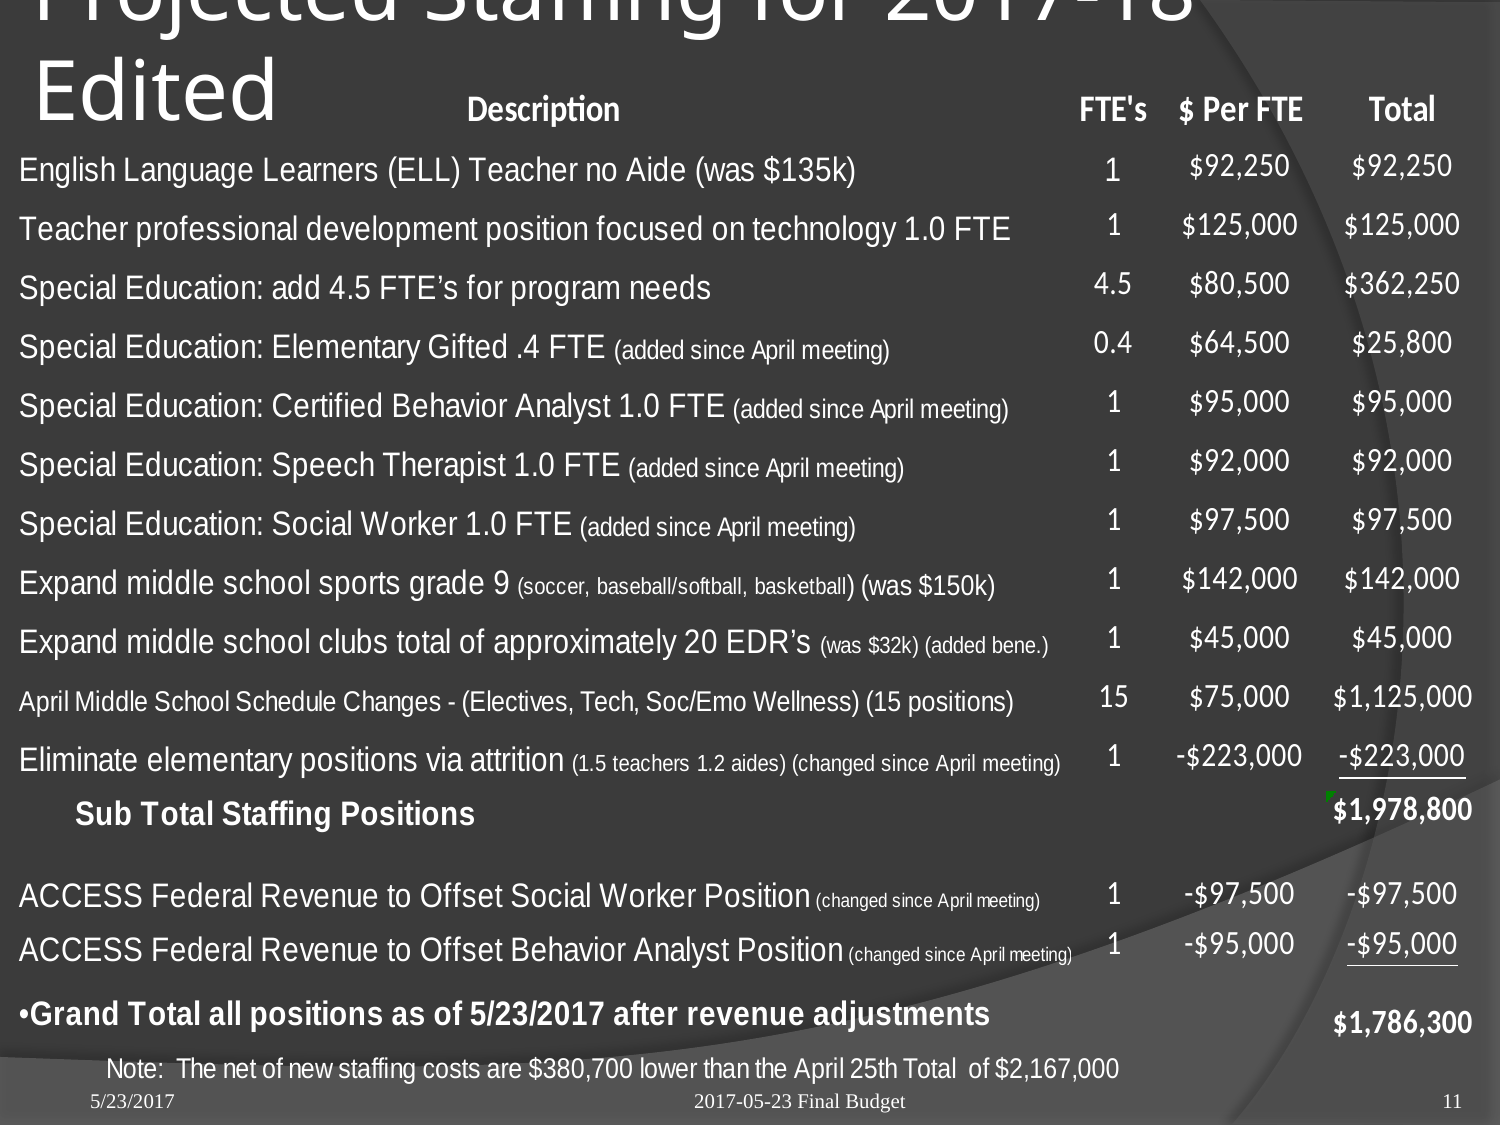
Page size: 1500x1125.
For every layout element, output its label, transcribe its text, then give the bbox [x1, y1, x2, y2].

title Projected Staffing for 2017-18 Edited [24, 0, 1463, 78]
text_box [12, 89, 1480, 1125]
